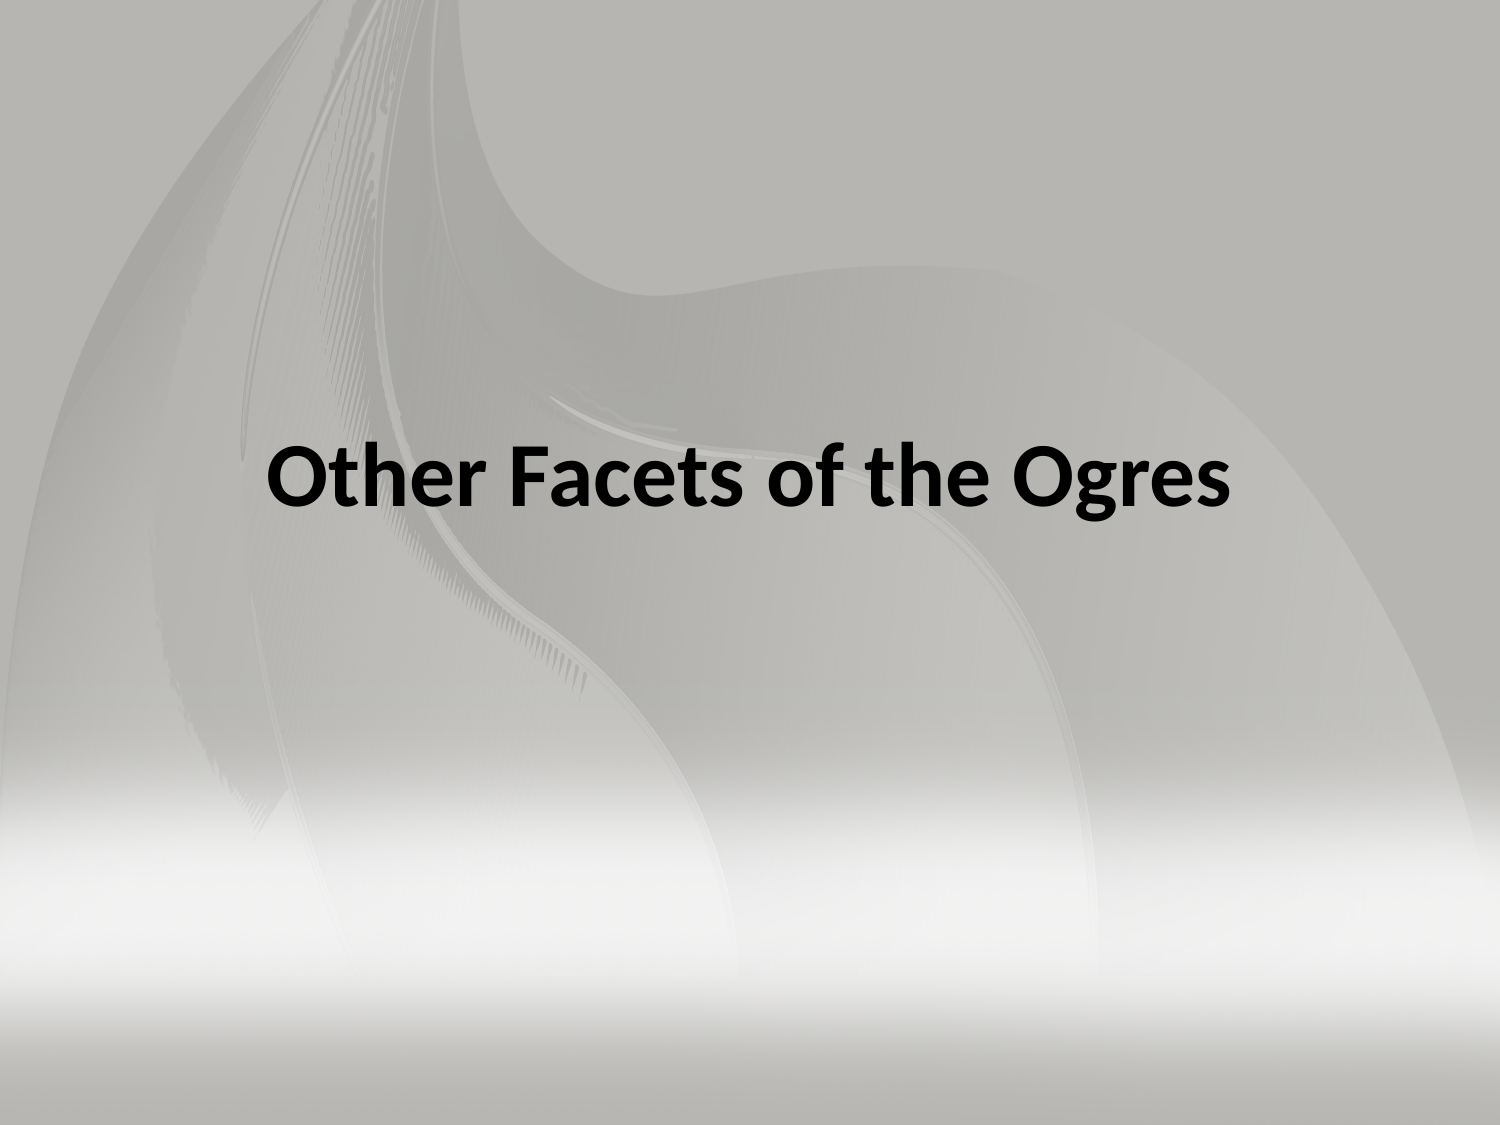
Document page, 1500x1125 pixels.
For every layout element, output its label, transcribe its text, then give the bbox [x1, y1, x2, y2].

title Other Facets of the Ogres [112, 349, 1388, 591]
picture [0, 0, 1500, 1125]
